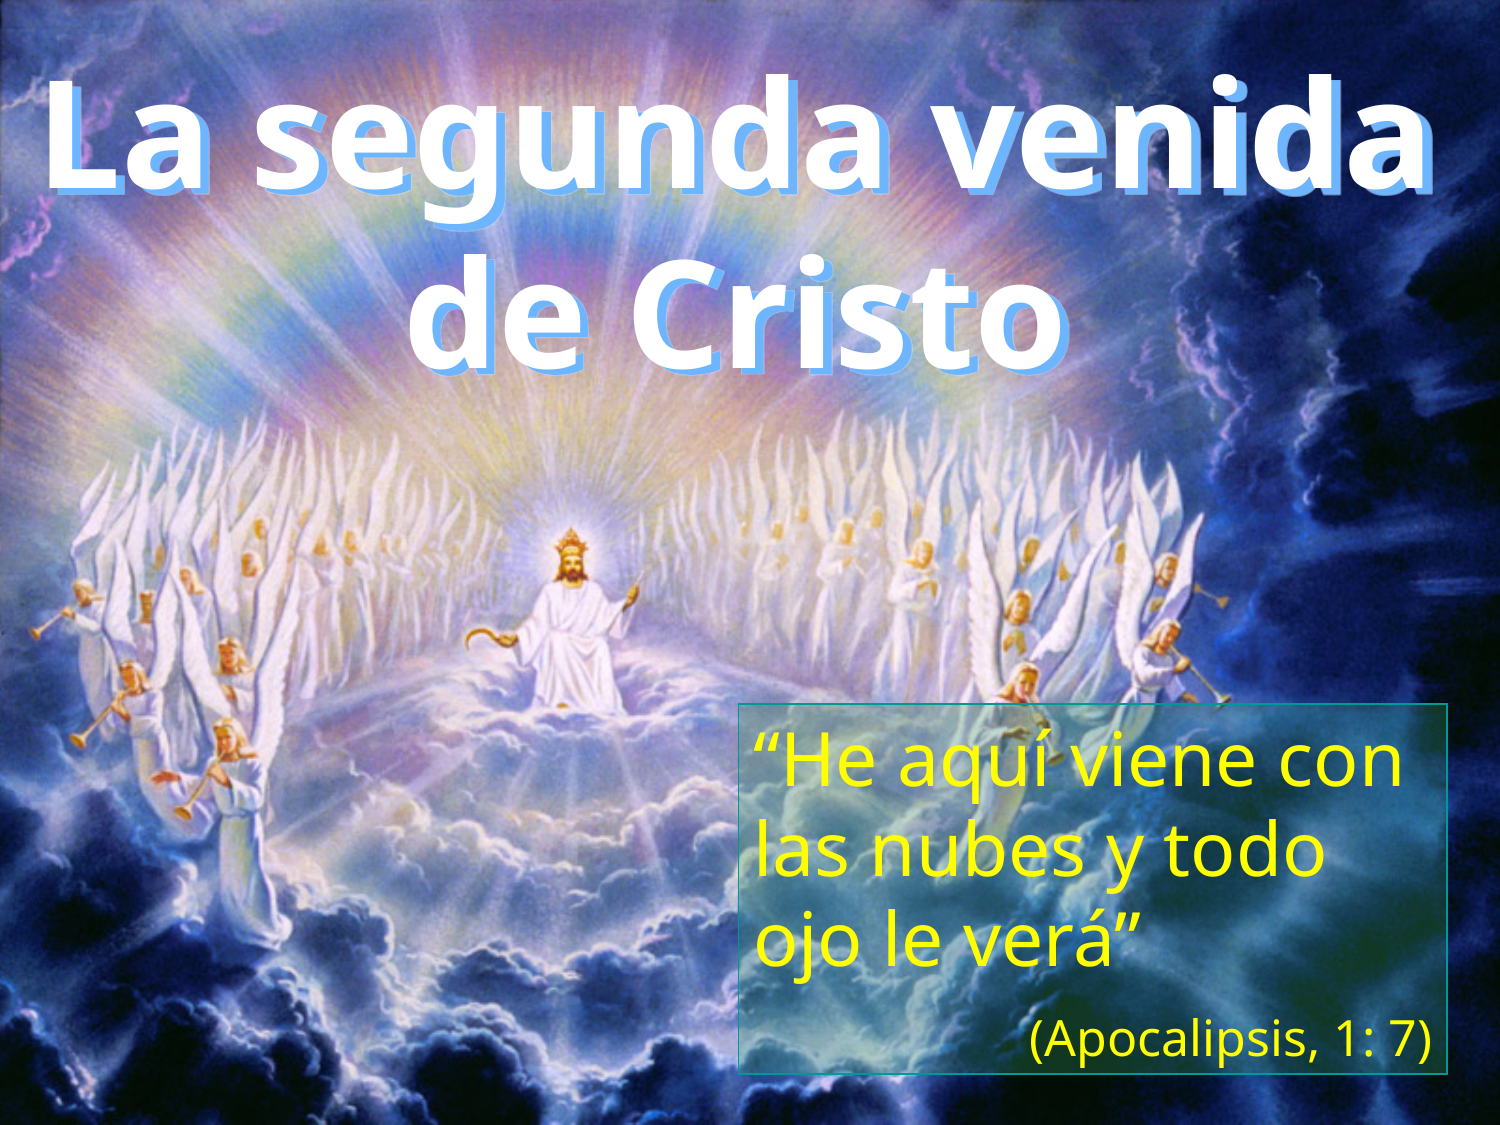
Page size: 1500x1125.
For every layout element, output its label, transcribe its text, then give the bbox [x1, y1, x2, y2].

picture [0, 0, 1500, 1125]
text_box La segunda venida de Cristo [0, 30, 1471, 406]
text_box “He aquí viene con las nubes y todo ojo le verá” (Apocalipsis, 1: 7) [738, 704, 1448, 1074]
